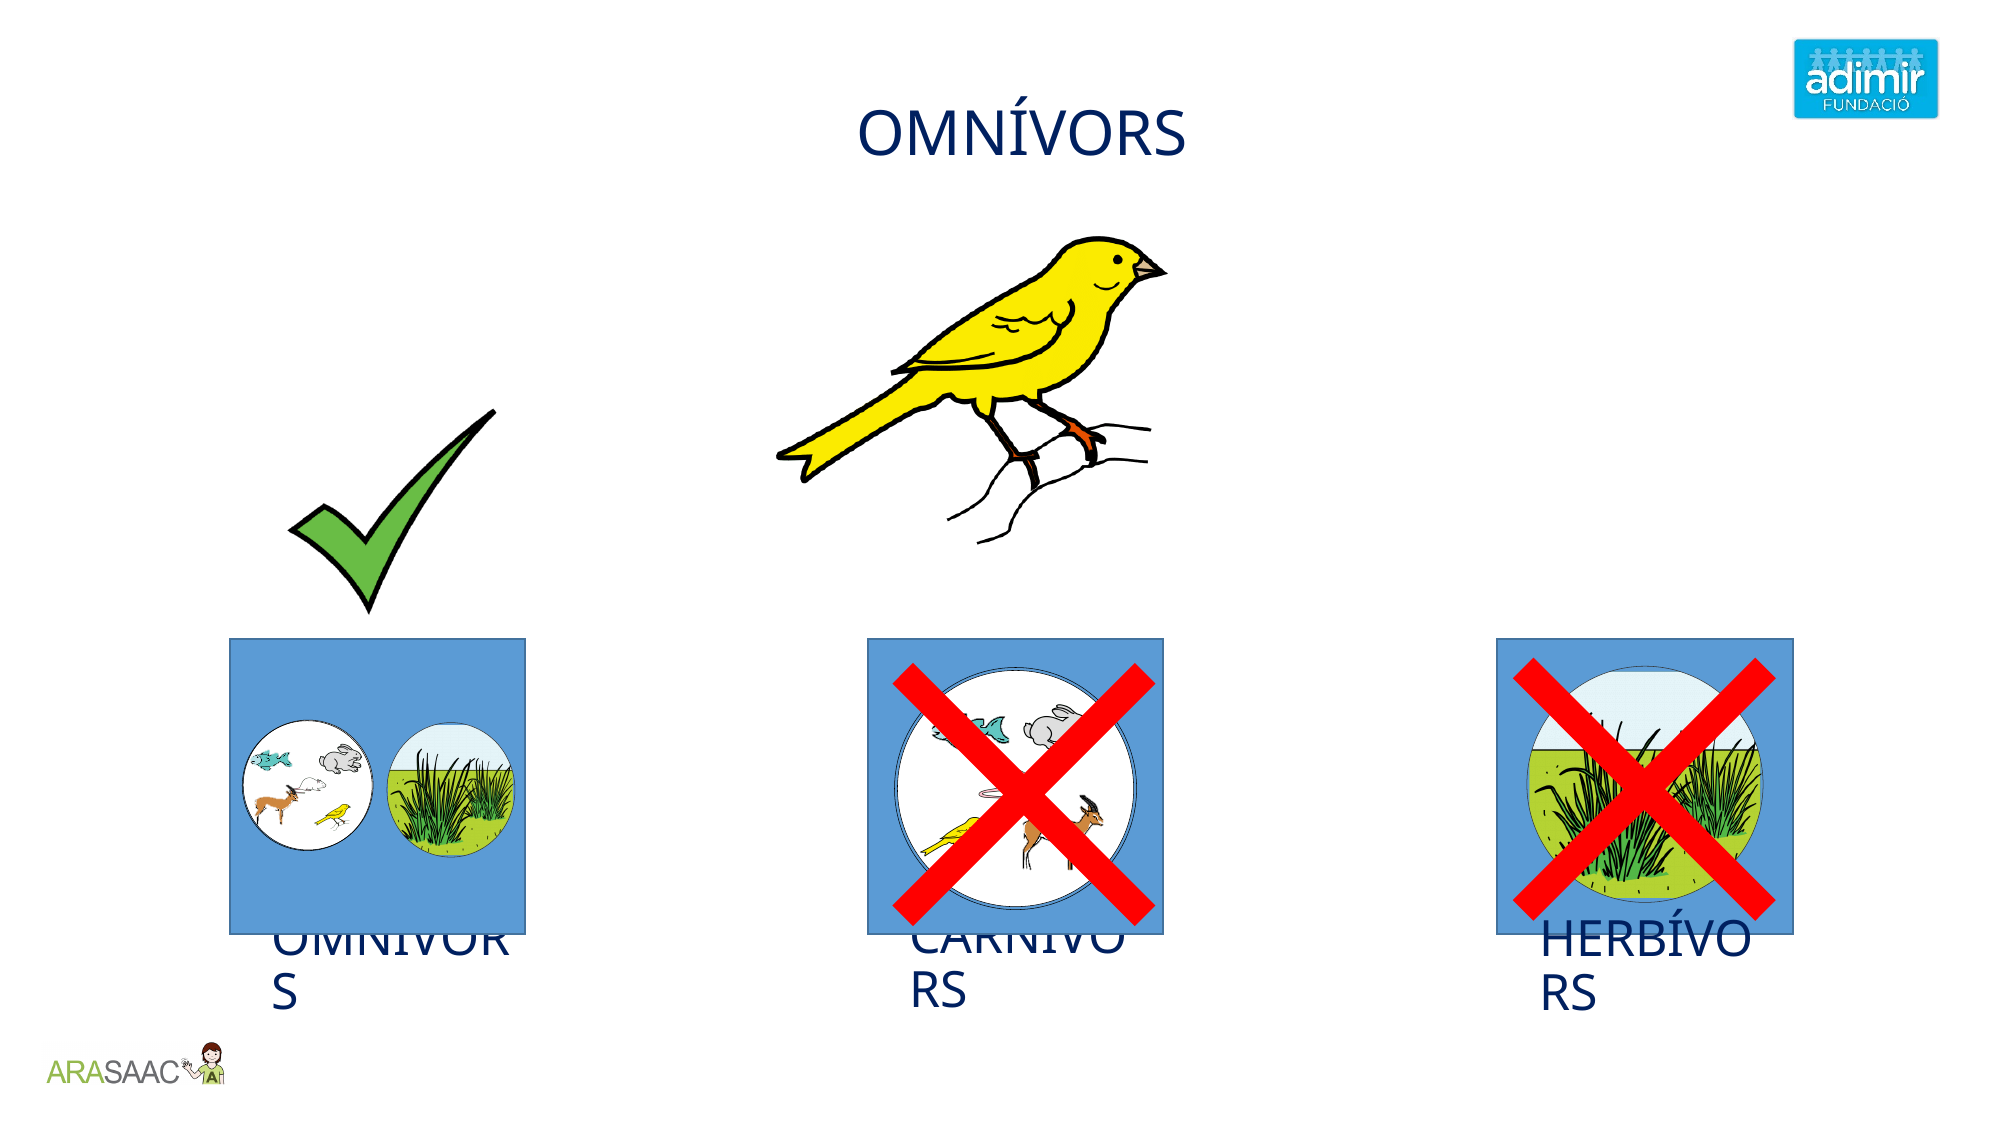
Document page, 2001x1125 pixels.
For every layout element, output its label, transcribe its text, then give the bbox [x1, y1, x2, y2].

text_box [229, 638, 526, 935]
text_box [1497, 638, 1793, 935]
picture [41, 1041, 230, 1085]
picture [266, 386, 517, 637]
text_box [867, 638, 1164, 935]
picture [763, 167, 1177, 581]
text_box OMNÍVORS [814, 93, 1217, 178]
picture [1792, 37, 1940, 120]
text_box OMNÍVORS [226, 936, 529, 997]
text_box HERBÍVORS [1494, 936, 1797, 998]
text_box CARNÍVORS [864, 934, 1167, 995]
